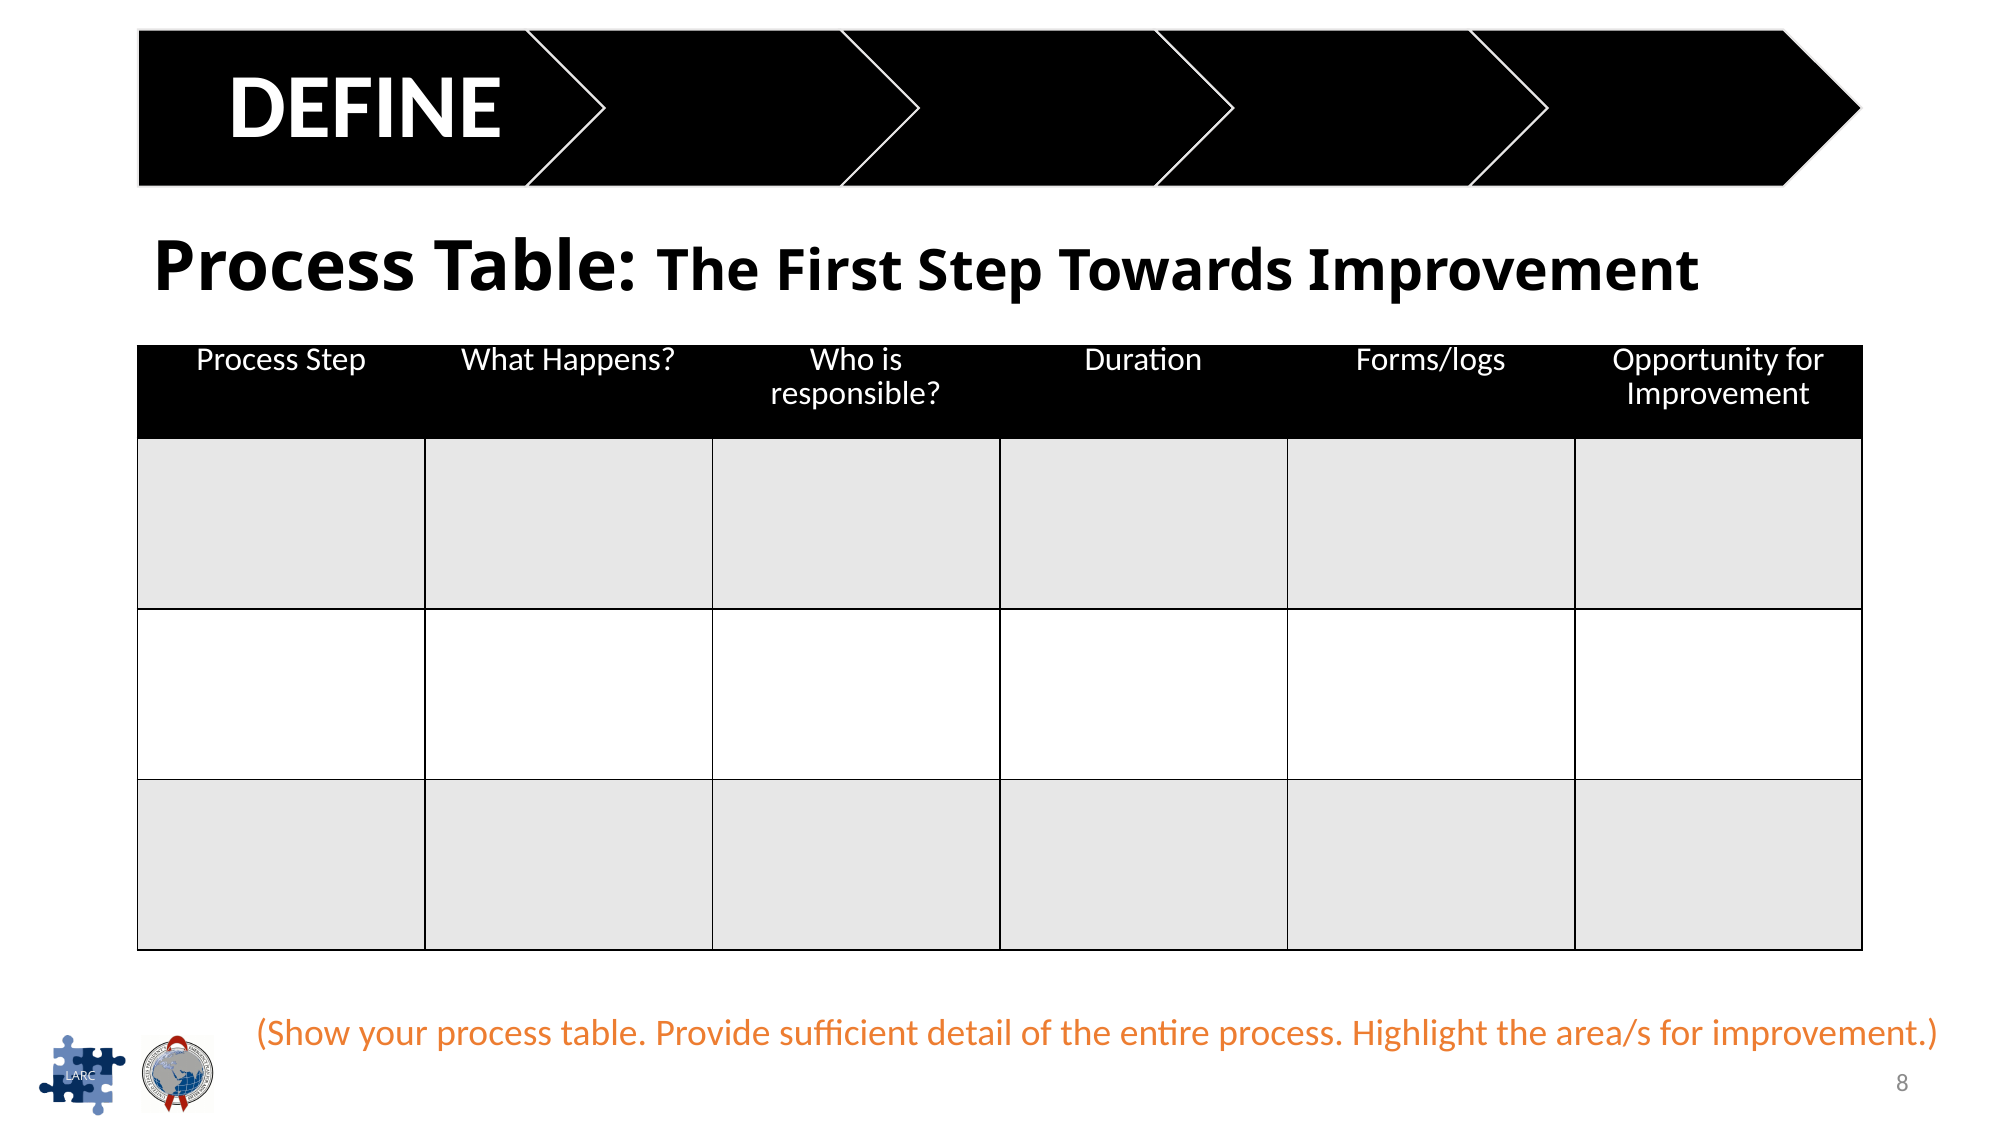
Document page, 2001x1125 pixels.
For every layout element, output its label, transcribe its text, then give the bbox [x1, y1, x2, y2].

table_cell [1576, 780, 1861, 949]
table_cell [138, 780, 424, 949]
table_cell [426, 439, 712, 608]
table_cell [138, 439, 424, 608]
table_cell [713, 780, 999, 949]
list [137, 0, 1863, 231]
text_box (Show your process table. Provide sufficient detail of the entire process. Highlight the area/s for improvement.) [241, 1000, 1956, 1061]
table_cell [426, 780, 712, 949]
table_cell [1001, 439, 1287, 608]
table_cell [426, 610, 712, 779]
table_cell [1001, 780, 1287, 949]
table_header Who is responsible? [713, 347, 999, 437]
picture [0, 1035, 214, 1118]
slide_number 8 [1862, 1061, 1924, 1103]
table_header Process Step [138, 347, 424, 437]
table_header What Happens? [426, 347, 712, 437]
table_cell [1288, 780, 1574, 949]
table_header Opportunity for Improvement [1576, 347, 1861, 437]
table_header Forms/logs [1288, 347, 1574, 437]
title Process Table: The First Step Towards Improvement [137, 231, 1863, 316]
table_header Duration [1001, 347, 1287, 437]
table_cell [1576, 439, 1861, 608]
table_cell [713, 610, 999, 779]
table_cell [1288, 439, 1574, 608]
table_cell [1288, 610, 1574, 779]
table_cell [138, 610, 424, 779]
table_cell [713, 439, 999, 608]
table_cell [1576, 610, 1861, 779]
table_cell [1001, 610, 1287, 779]
